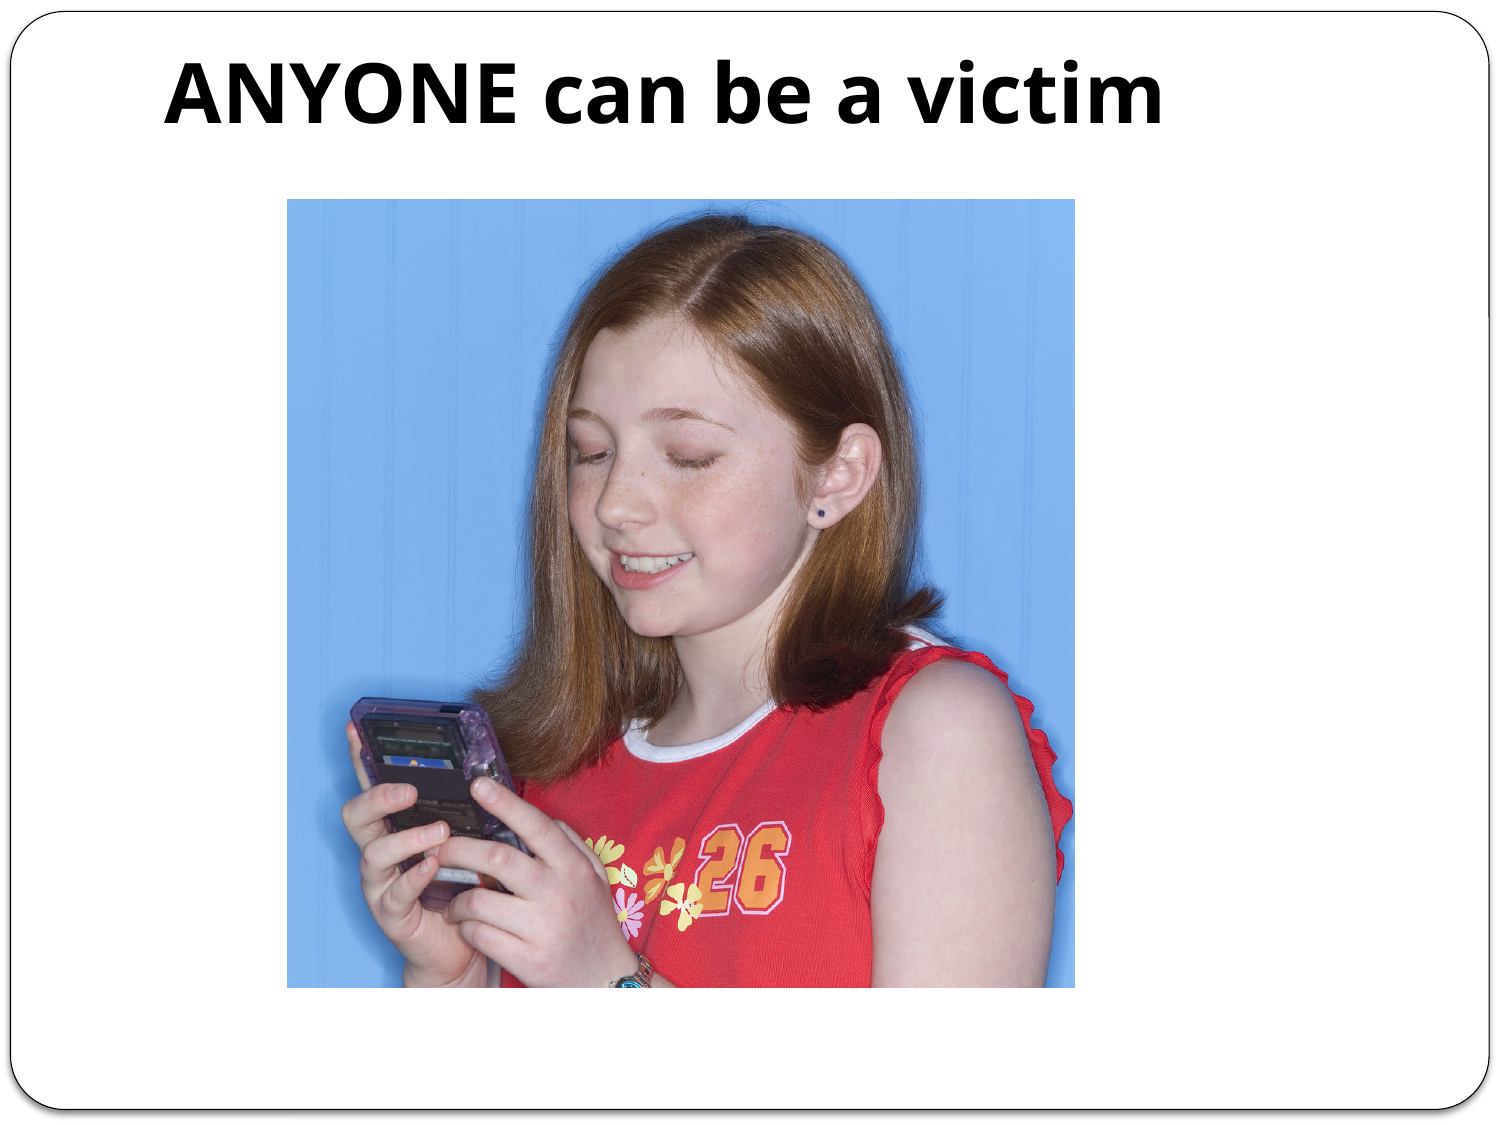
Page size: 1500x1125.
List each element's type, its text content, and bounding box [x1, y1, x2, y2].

picture [287, 199, 1076, 988]
title ANYONE can be a victim [150, 0, 1425, 155]
